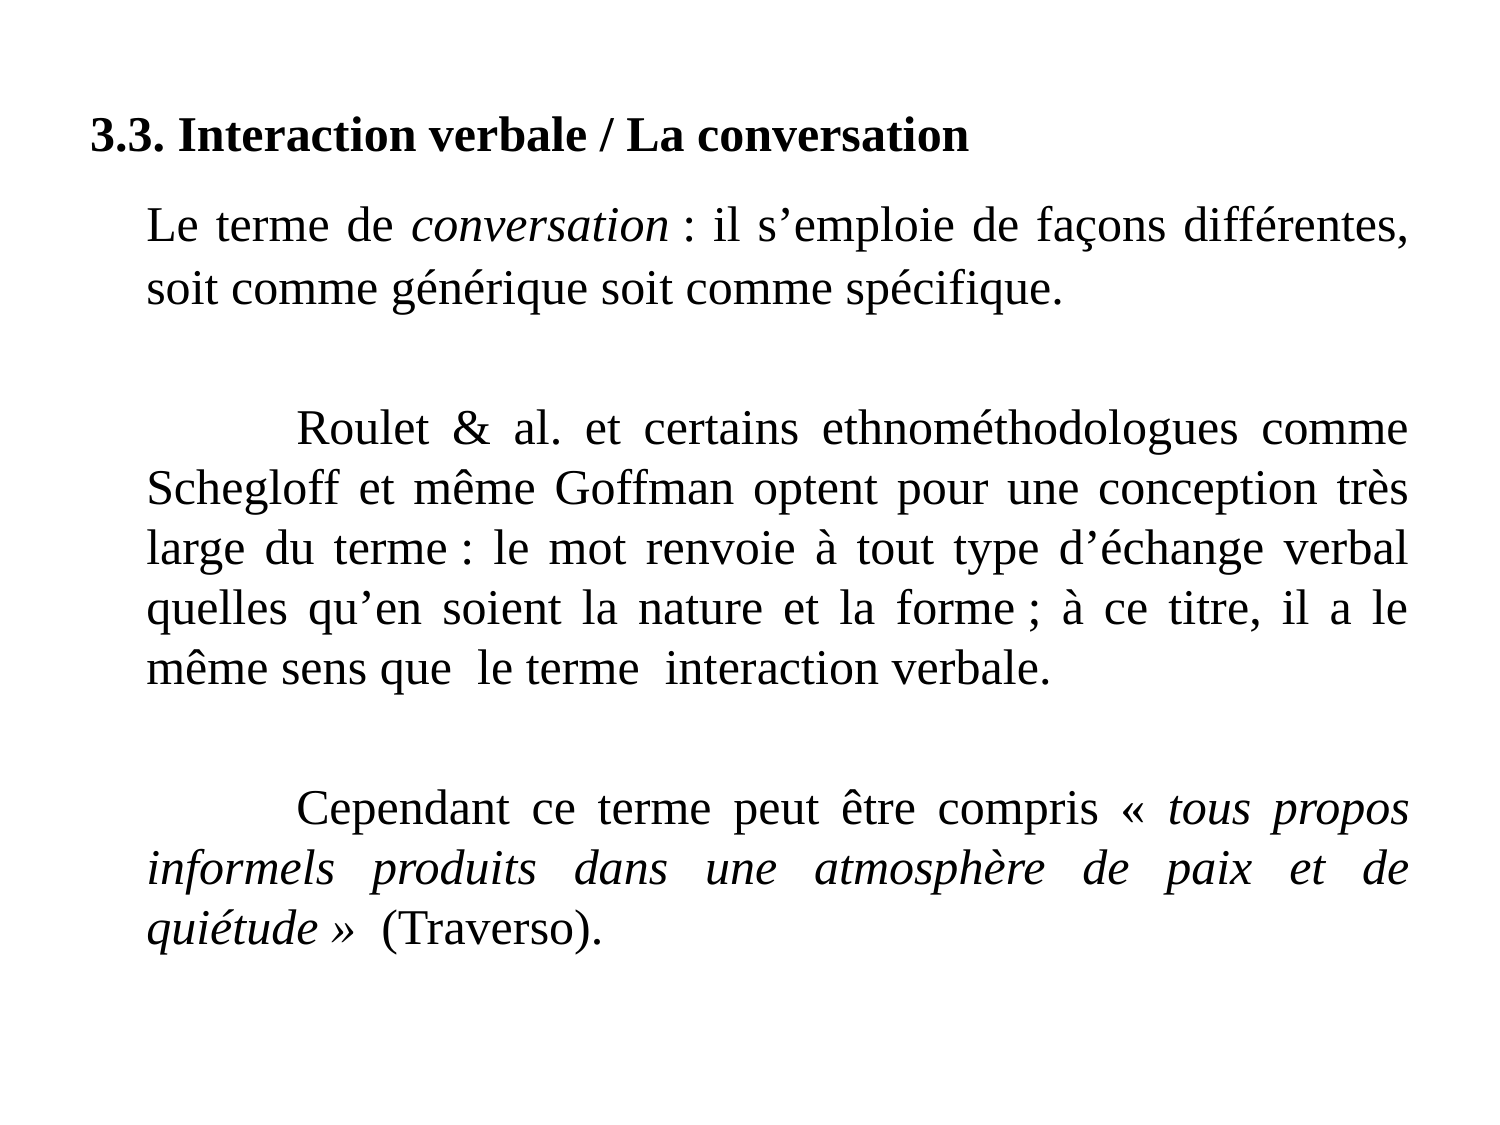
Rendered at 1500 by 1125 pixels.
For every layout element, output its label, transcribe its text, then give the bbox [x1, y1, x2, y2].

list 3.3. Interaction verbale / La conversation Le terme de conversation : il s’emploie de façons différentes, soit comme générique soit comme spécifique. Roulet & al. et certains ethnométhodologues comme Schegloff et même Goffman optent pour une conception très large du terme : le mot renvoie à tout type d’échange verbal quelles qu’en soient la nature et la forme ; à ce titre, il a le même sens que le terme interaction verbale. Cependant ce terme peut être compris « tous propos informels produits dans une atmosphère de paix et de quiétude » (Traverso). [75, 93, 1425, 1005]
